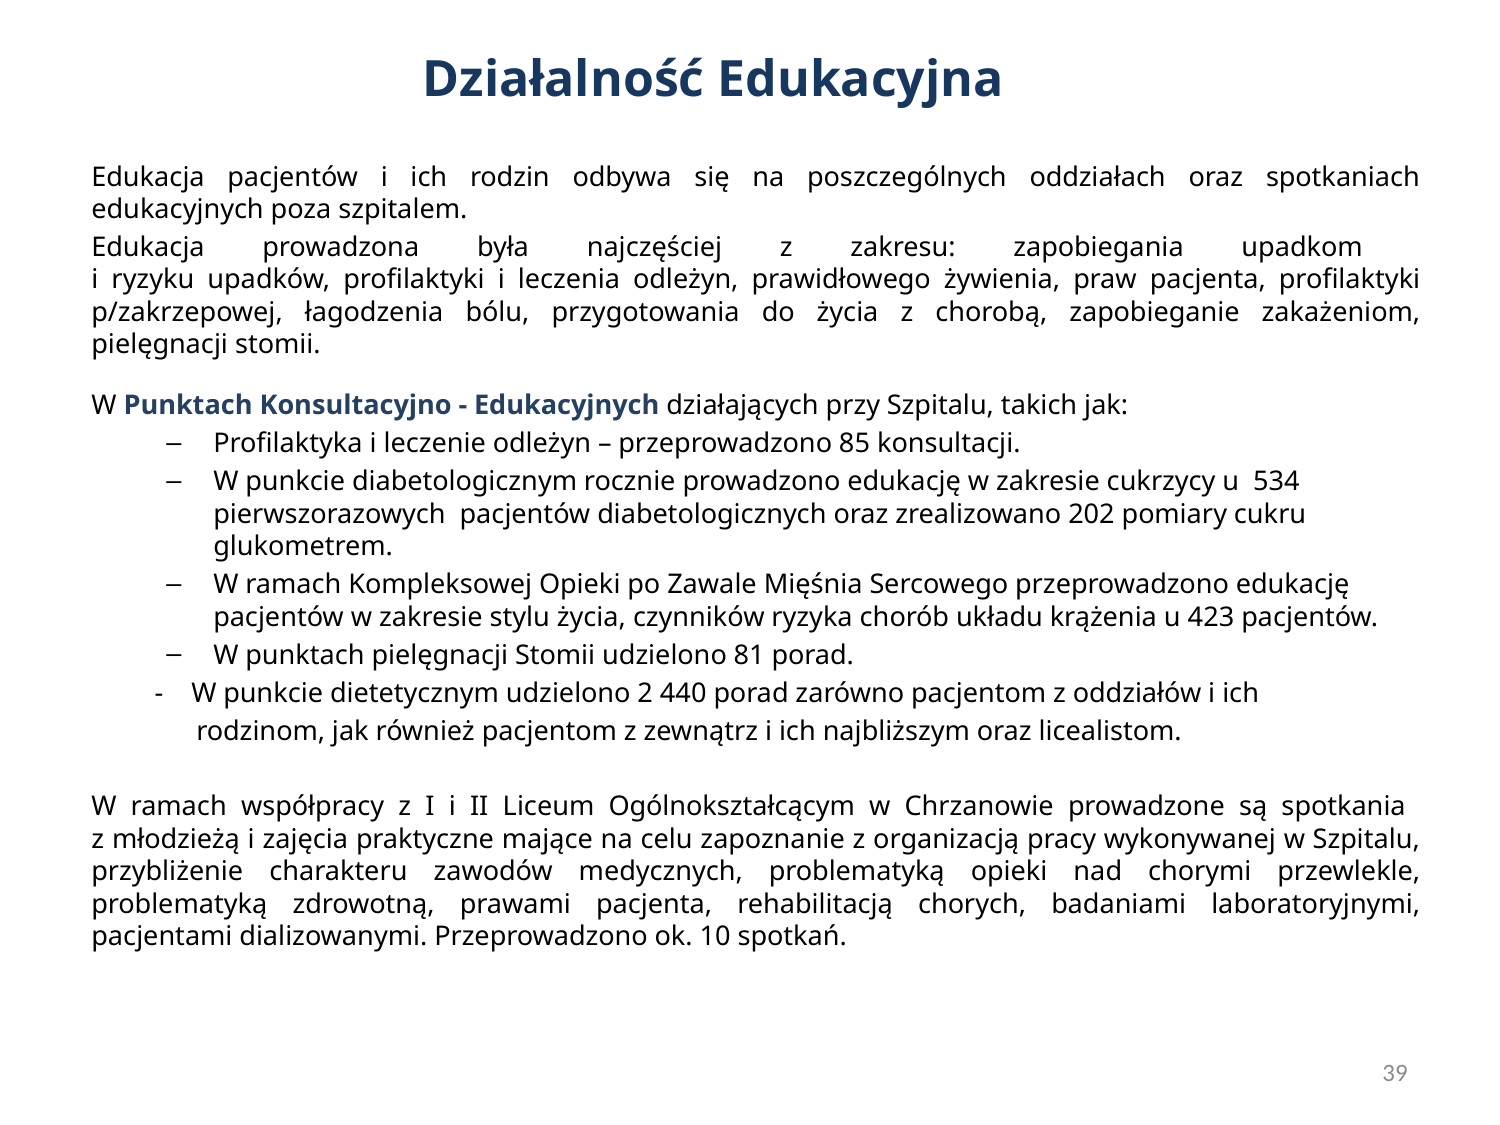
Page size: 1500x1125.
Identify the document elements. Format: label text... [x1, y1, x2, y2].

title Działalność Edukacyjna [76, 0, 1351, 113]
slide_number 39 [1074, 1042, 1423, 1101]
list Edukacja pacjentów i ich rodzin odbywa się na poszczególnych oddziałach oraz spotkaniach edukacyjnych poza szpitalem. Edukacja prowadzona była najczęściej z zakresu: zapobiegania upadkom i ryzyku upadków, profilaktyki i leczenia odleżyn, prawidłowego żywienia, praw pacjenta, profilaktyki p/zakrzepowej, łagodzenia bólu, przygotowania do życia z chorobą, zapobieganie zakażeniom, pielęgnacji stomii. W Punktach Konsultacyjno - Edukacyjnych działających przy Szpitalu, takich jak: Profilaktyka i leczenie odleżyn – przeprowadzono 85 konsultacji. W punkcie diabetologicznym rocznie prowadzono edukację w zakresie cukrzycy u 534 pierwszorazowych pacjentów diabetologicznych oraz zrealizowano 202 pomiary cukru glukometrem. W ramach Kompleksowej Opieki po Zawale Mięśnia Sercowego przeprowadzono edukację pacjentów w zakresie stylu życia, czynników ryzyka chorób układu krążenia u 423 pacjentów. W punktach pielęgnacji Stomii udzielono 81 porad. - W punkcie dietetycznym udzielono 2 440 porad zarówno pacjentom z oddziałów i ich rodzinom, jak również pacjentom z zewnątrz i ich najbliższym oraz licealistom. W ramach współpracy z I i II Liceum Ogólnokształcącym w Chrzanowie prowadzone są spotkania z młodzieżą i zajęcia praktyczne mające na celu zapoznanie z organizacją pracy wykonywanej w Szpitalu, przybliżenie charakteru zawodów medycznych, problematyką opieki nad chorymi przewlekle, problematyką zdrowotną, prawami pacjenta, rehabilitacją chorych, badaniami laboratoryjnymi, pacjentami dializowanymi. Przeprowadzono ok. 10 spotkań. [76, 113, 1435, 1054]
